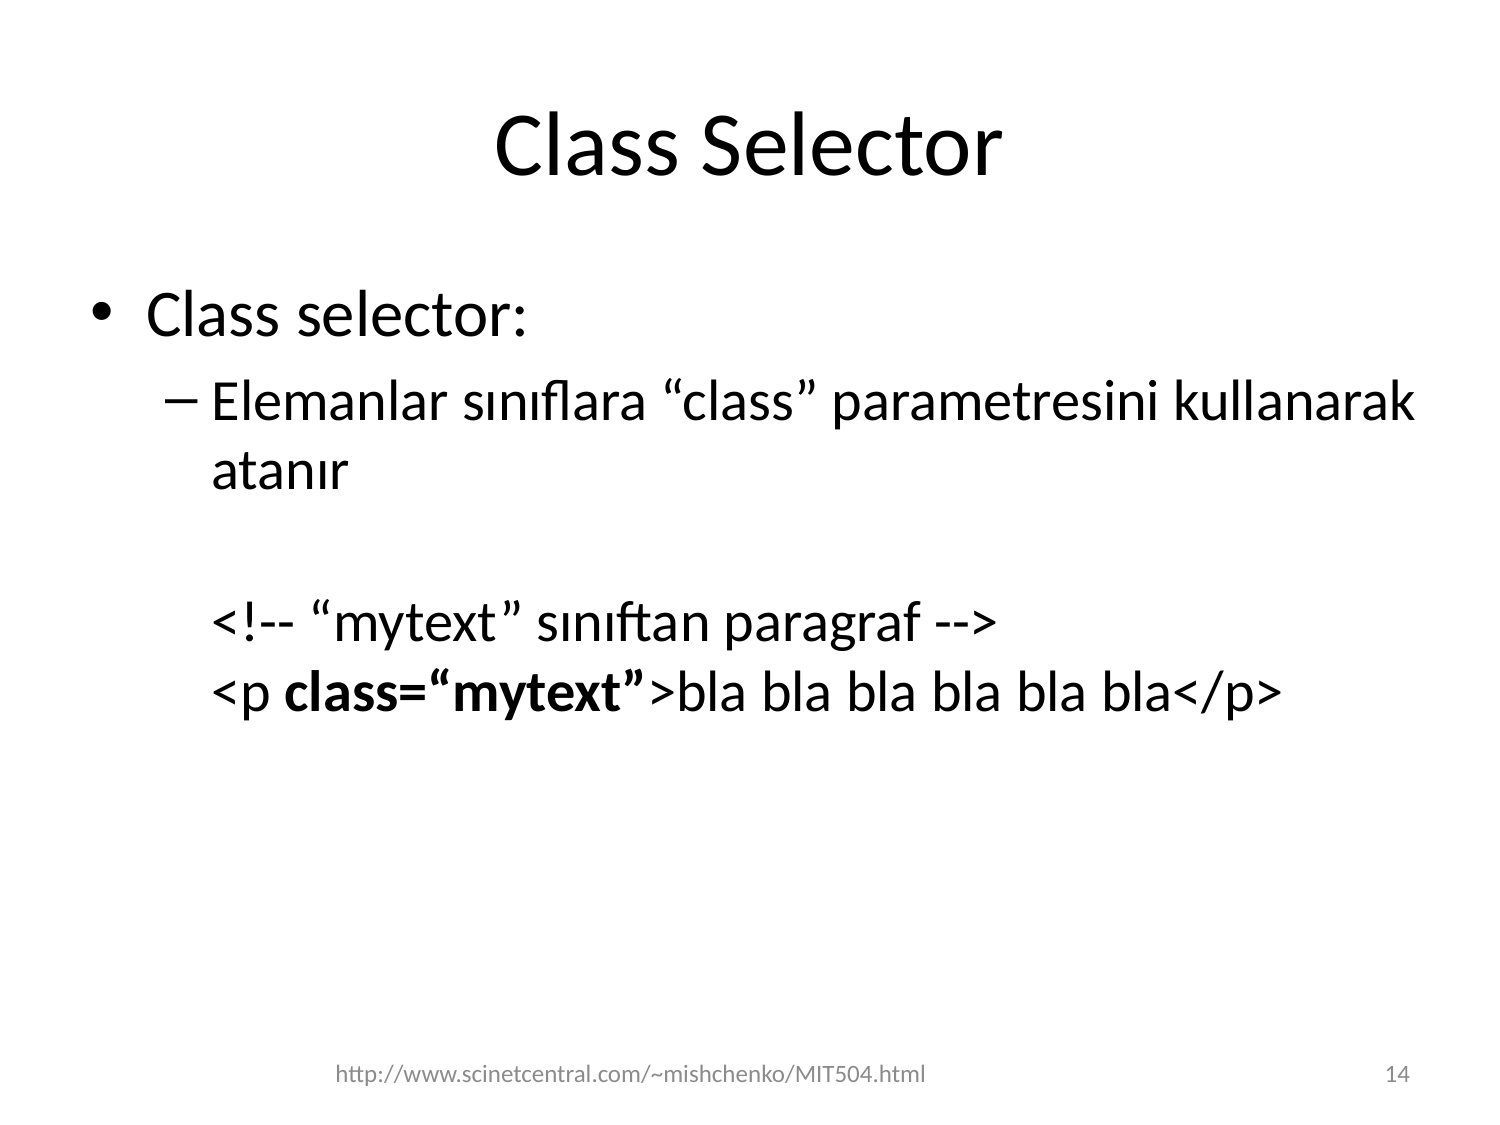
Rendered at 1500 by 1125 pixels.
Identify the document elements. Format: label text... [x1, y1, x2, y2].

footer http://www.scinetcentral.com/~mishchenko/MIT504.html [275, 1042, 988, 1103]
slide_number 14 [1074, 1042, 1425, 1103]
list Class selector: Elemanlar sınıflara “class” parametresini kullanarak atanır <!-- “mytext” sınıftan paragraf --> <p class=“mytext”>bla bla bla bla bla bla</p> [75, 262, 1500, 1005]
title Class Selector [75, 45, 1425, 233]
